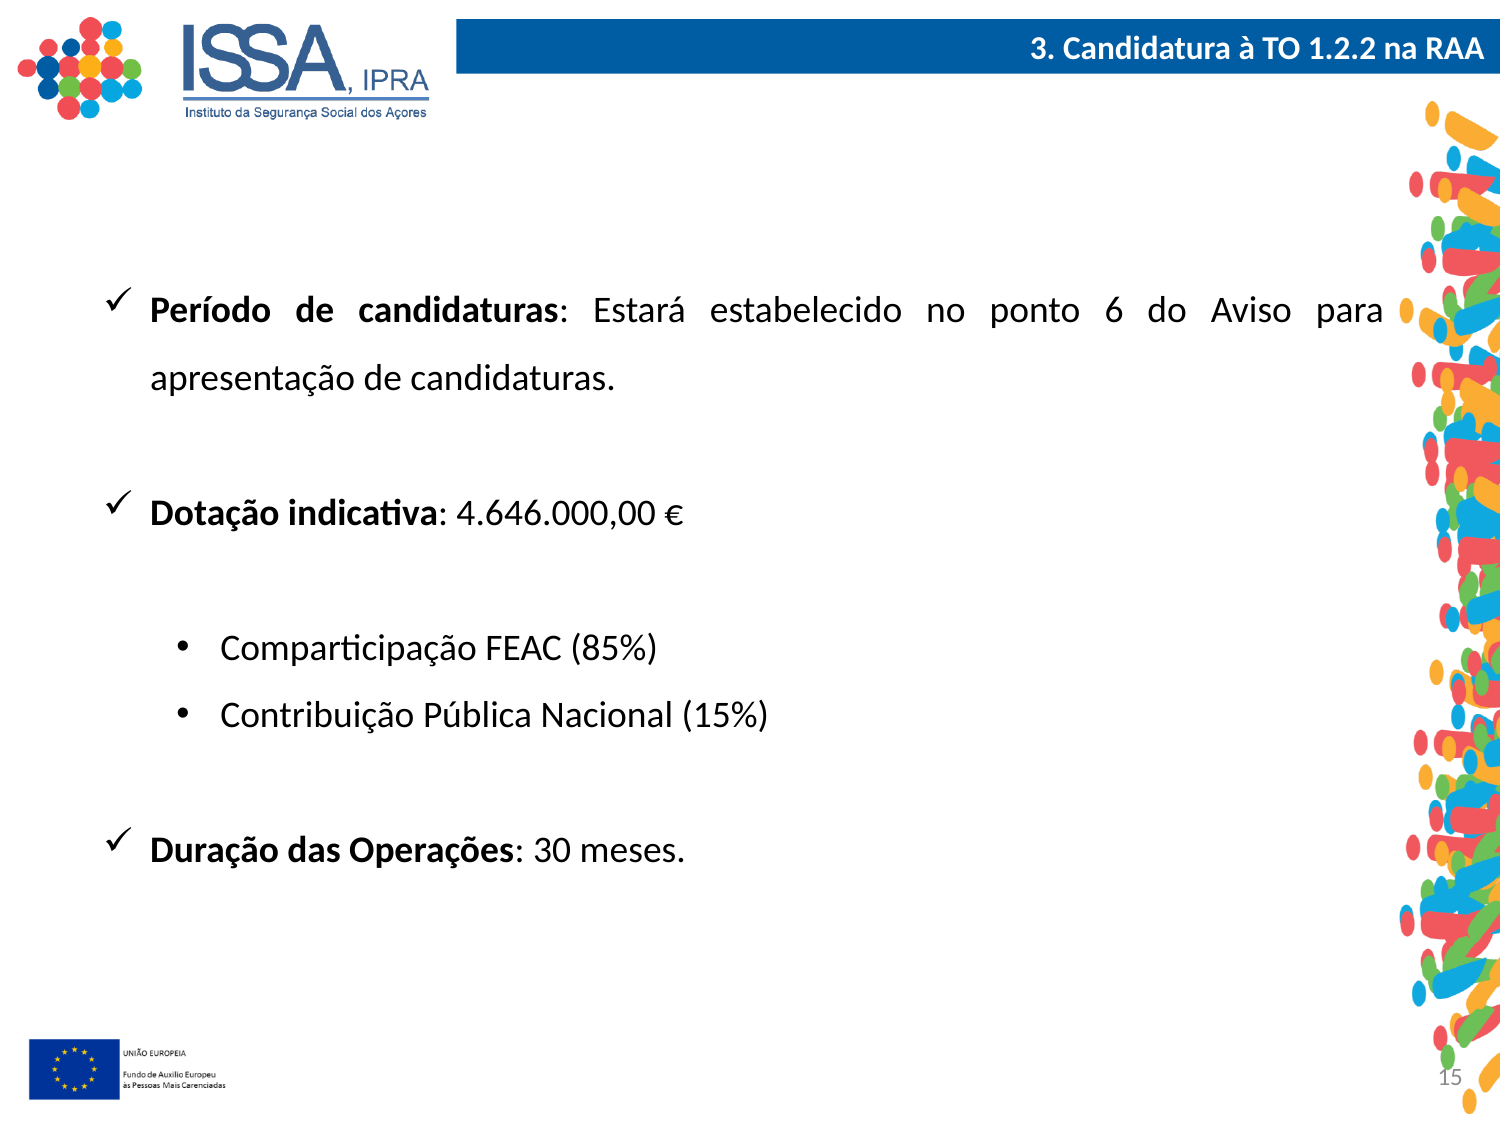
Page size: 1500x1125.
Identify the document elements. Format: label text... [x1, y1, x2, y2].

picture [1399, 101, 1500, 1114]
picture [17, 1034, 231, 1107]
text_box 3. Candidatura à TO 1.2.2 na RAA [456, 19, 1500, 74]
picture [171, 18, 430, 123]
picture [17, 17, 146, 124]
text_box Período de candidaturas: Estará estabelecido no ponto 6 do Aviso para apresentação de candidaturas. Dotação indicativa: 4.646.000,00 € Comparticipação FEAC (85%) Con­tribuição Pública Nacional (15%) Duração das Operações: 30 meses. [88, 255, 1394, 878]
